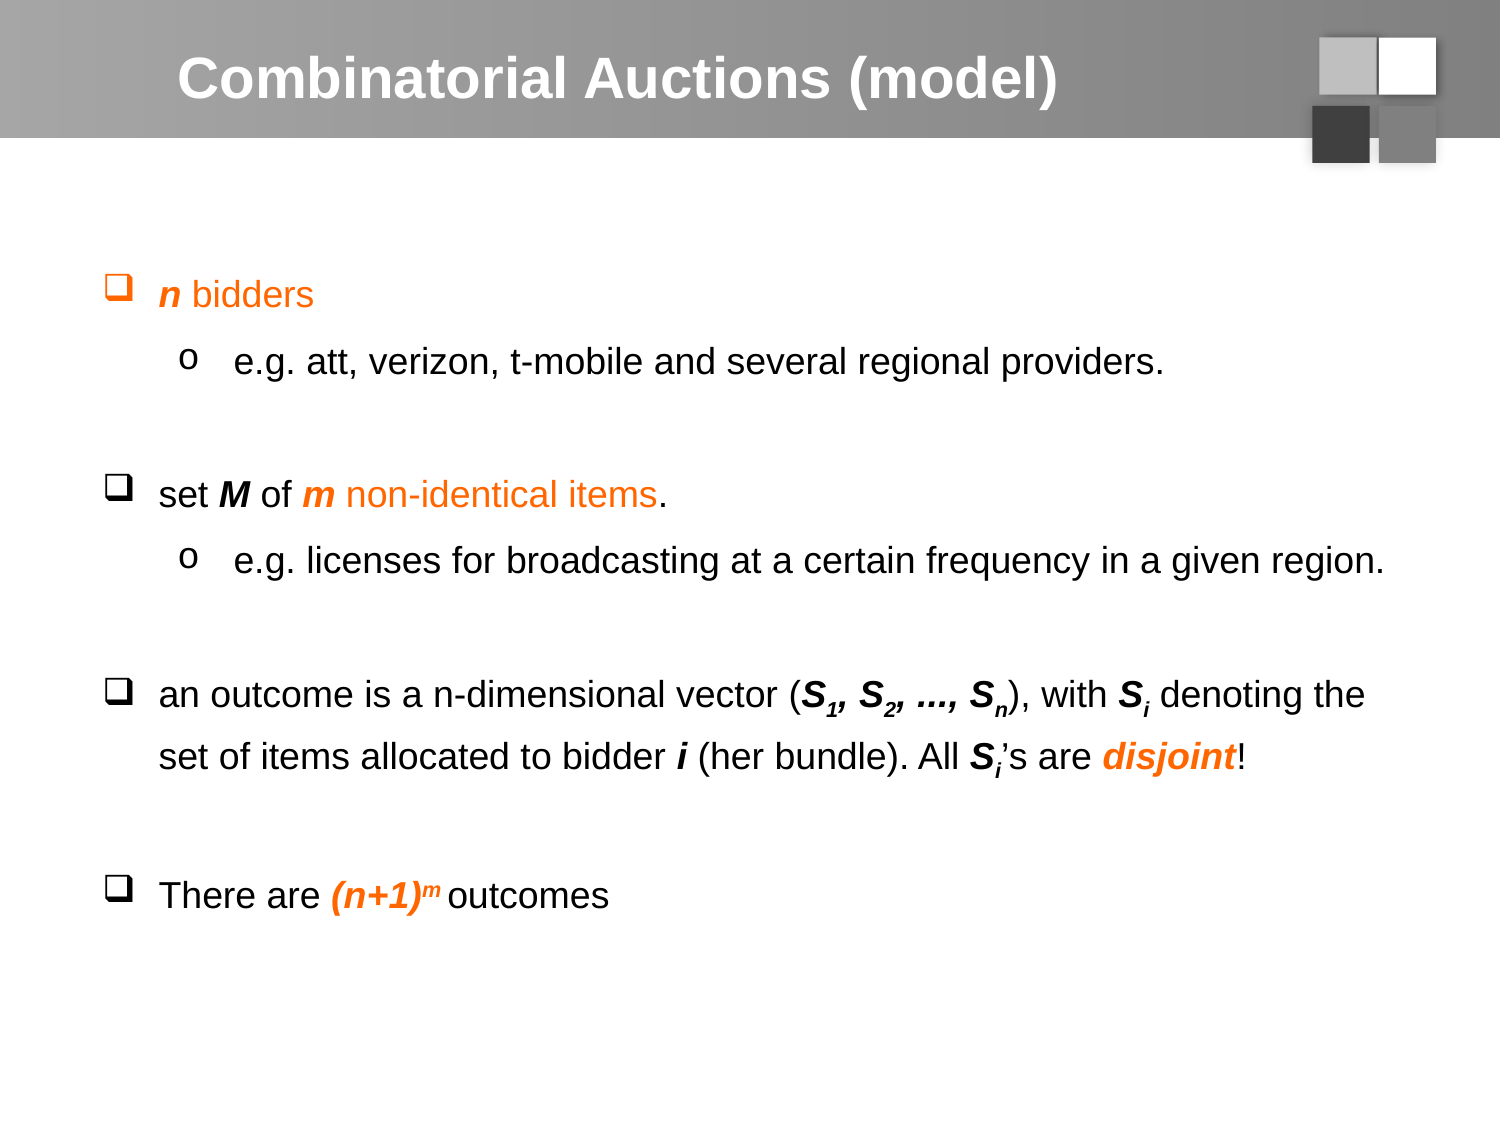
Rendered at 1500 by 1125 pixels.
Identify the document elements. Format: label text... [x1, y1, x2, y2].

text_box n bidders e.g. att, verizon, t-mobile and several regional providers. set M of m non-identical items. e.g. licenses for broadcasting at a certain frequency in a given region. an outcome is a n-dimensional vector (S1, S2, ..., Sn), with Si denoting the set of items allocated to bidder i (her bundle). All Si’s are disjoint! There are (n+1)m outcomes [87, 187, 1425, 990]
title Combinatorial Auctions (model) [162, 12, 1426, 138]
